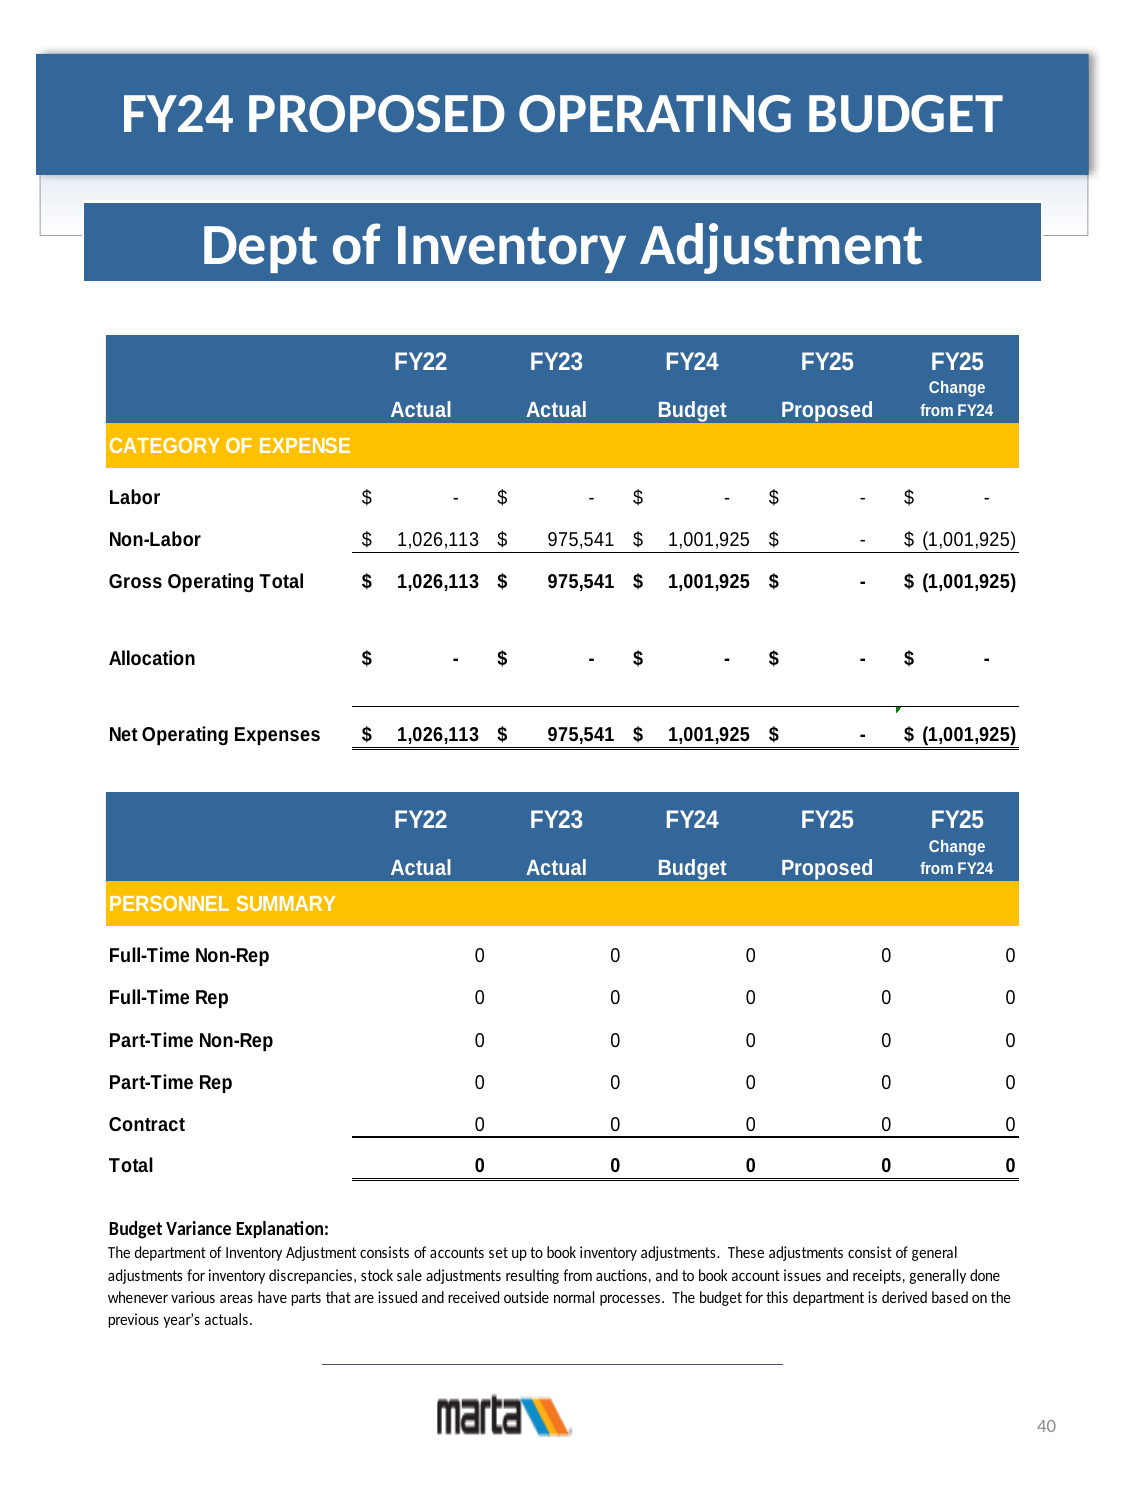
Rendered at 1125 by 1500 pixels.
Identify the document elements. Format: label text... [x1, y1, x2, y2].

slide_number 40 [907, 1403, 1071, 1446]
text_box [104, 334, 1020, 1404]
text_box FY24 PROPOSED OPERATING BUDGET [36, 53, 1089, 175]
text_box Dept of Inventory Adjustment [82, 200, 1043, 283]
